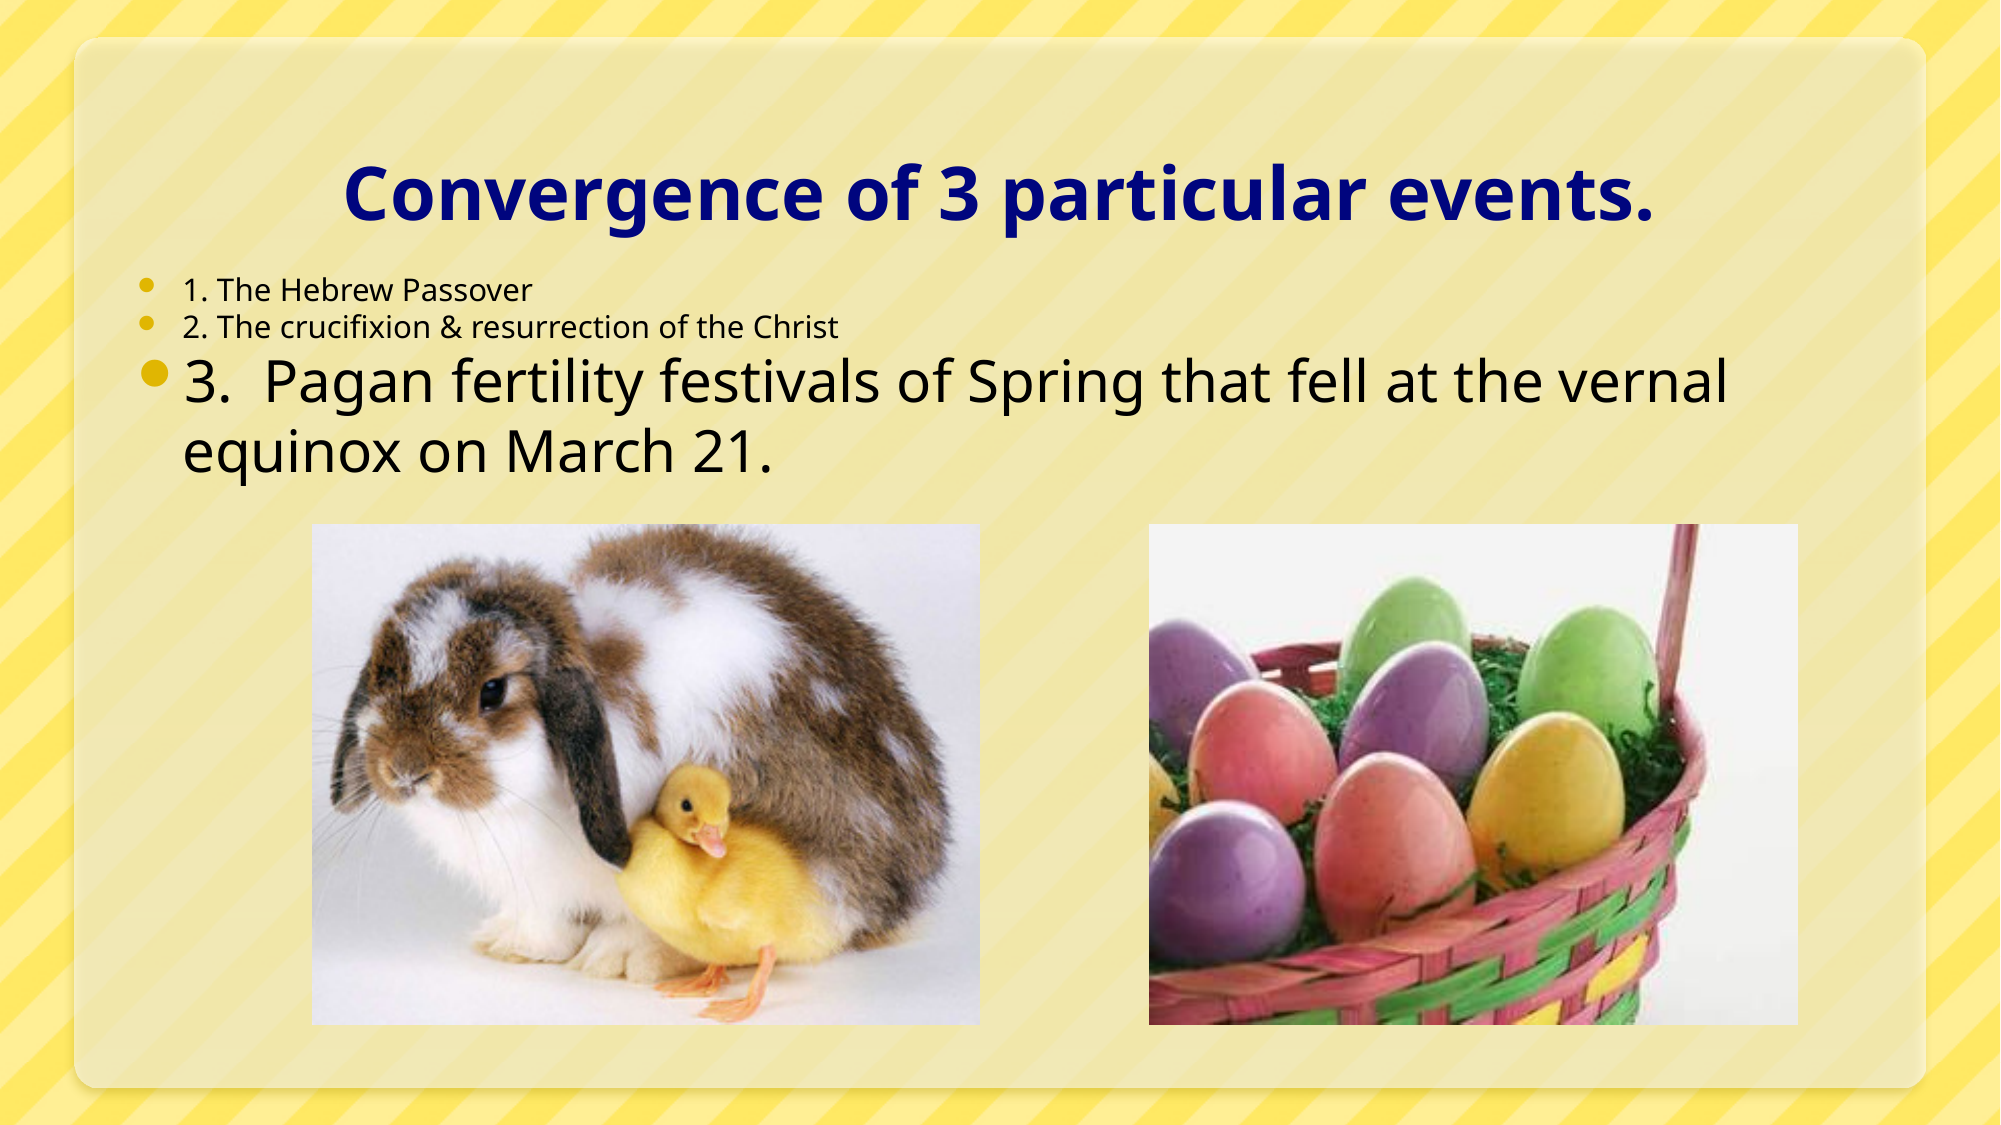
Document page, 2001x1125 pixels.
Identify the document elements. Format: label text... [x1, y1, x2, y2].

list 1. The Hebrew Passover 2. The crucifixion & resurrection of the Christ 3. Pagan fertility festivals of Spring that fell at the vernal equinox on March 21. [99, 262, 1900, 1005]
picture [1149, 524, 1798, 1026]
picture [312, 524, 980, 1026]
title Convergence of 3 particular events. [324, 50, 1675, 243]
